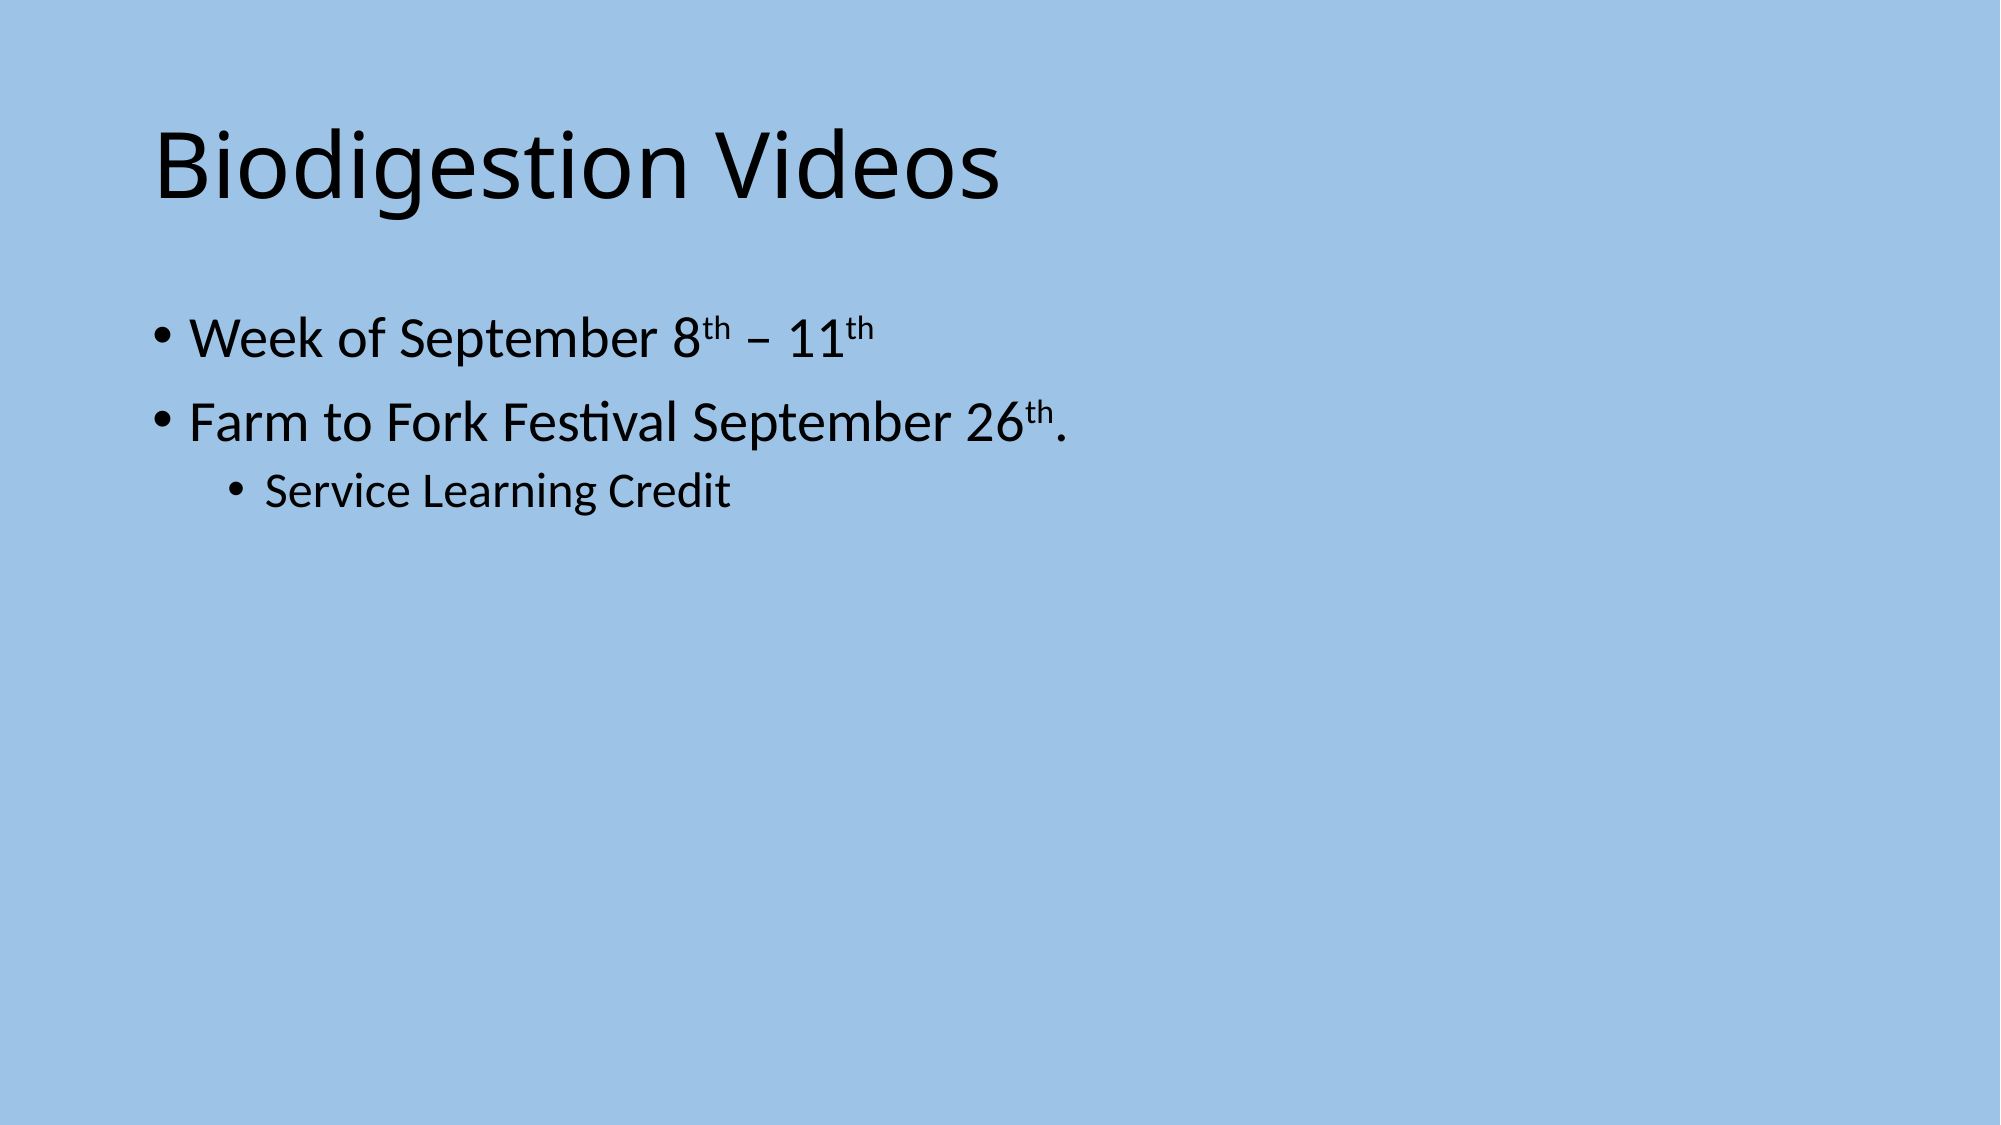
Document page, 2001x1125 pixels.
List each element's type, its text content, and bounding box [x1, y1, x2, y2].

title Biodigestion Videos [137, 59, 1863, 278]
list Week of September 8th – 11th Farm to Fork Festival September 26th. Service Learning Credit [137, 299, 1863, 1014]
